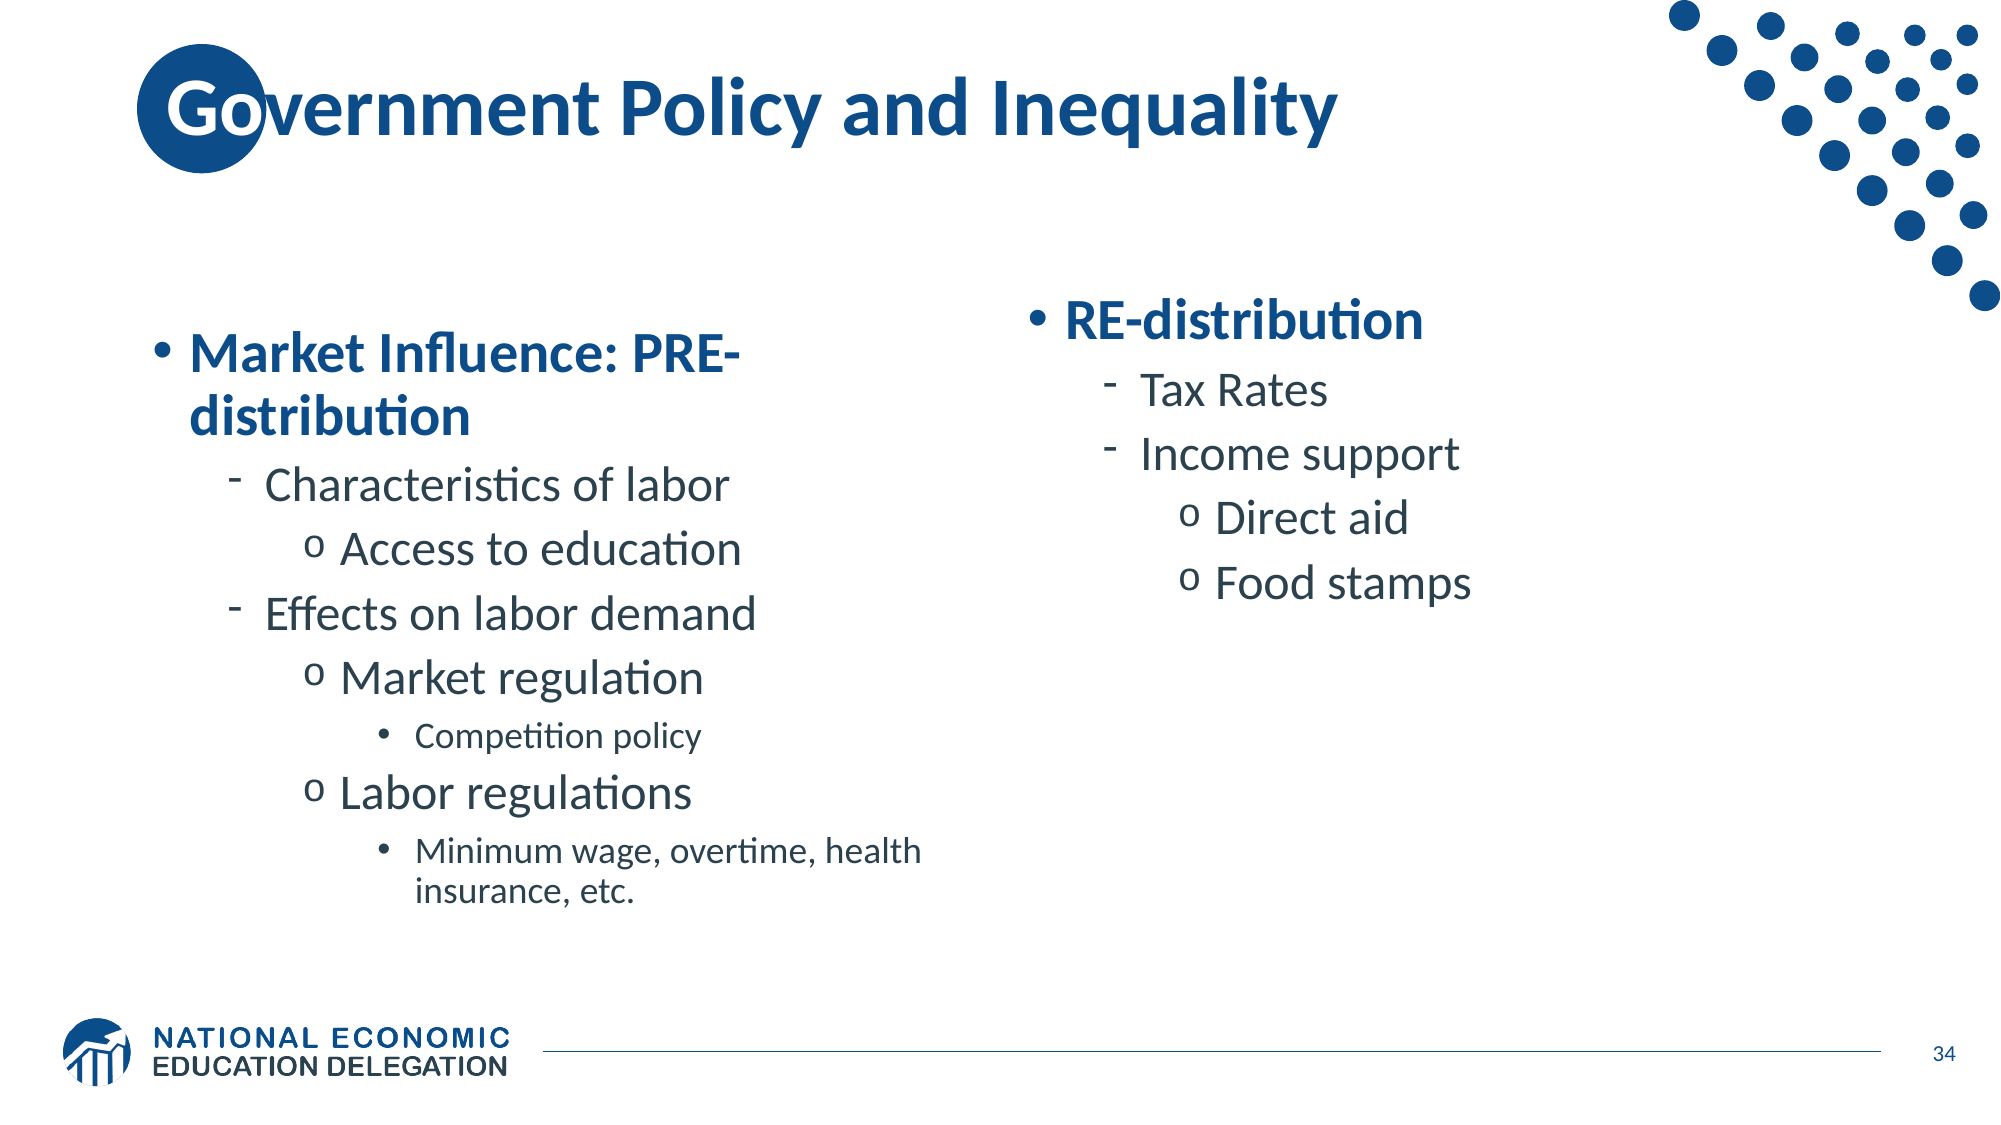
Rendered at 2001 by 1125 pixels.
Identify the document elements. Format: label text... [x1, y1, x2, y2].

list RE-distribution Tax Rates Income support Direct aid Food stamps [1012, 273, 1863, 961]
picture [55, 1013, 520, 1091]
slide_number 34 [1521, 1022, 1972, 1082]
list Market Influence: PRE-distribution Characteristics of labor Access to education Effects on labor demand Market regulation Competition policy Labor regulations Minimum wage, overtime, health insurance, etc. [137, 273, 988, 961]
title Government Policy and Inequality [151, 0, 1877, 218]
